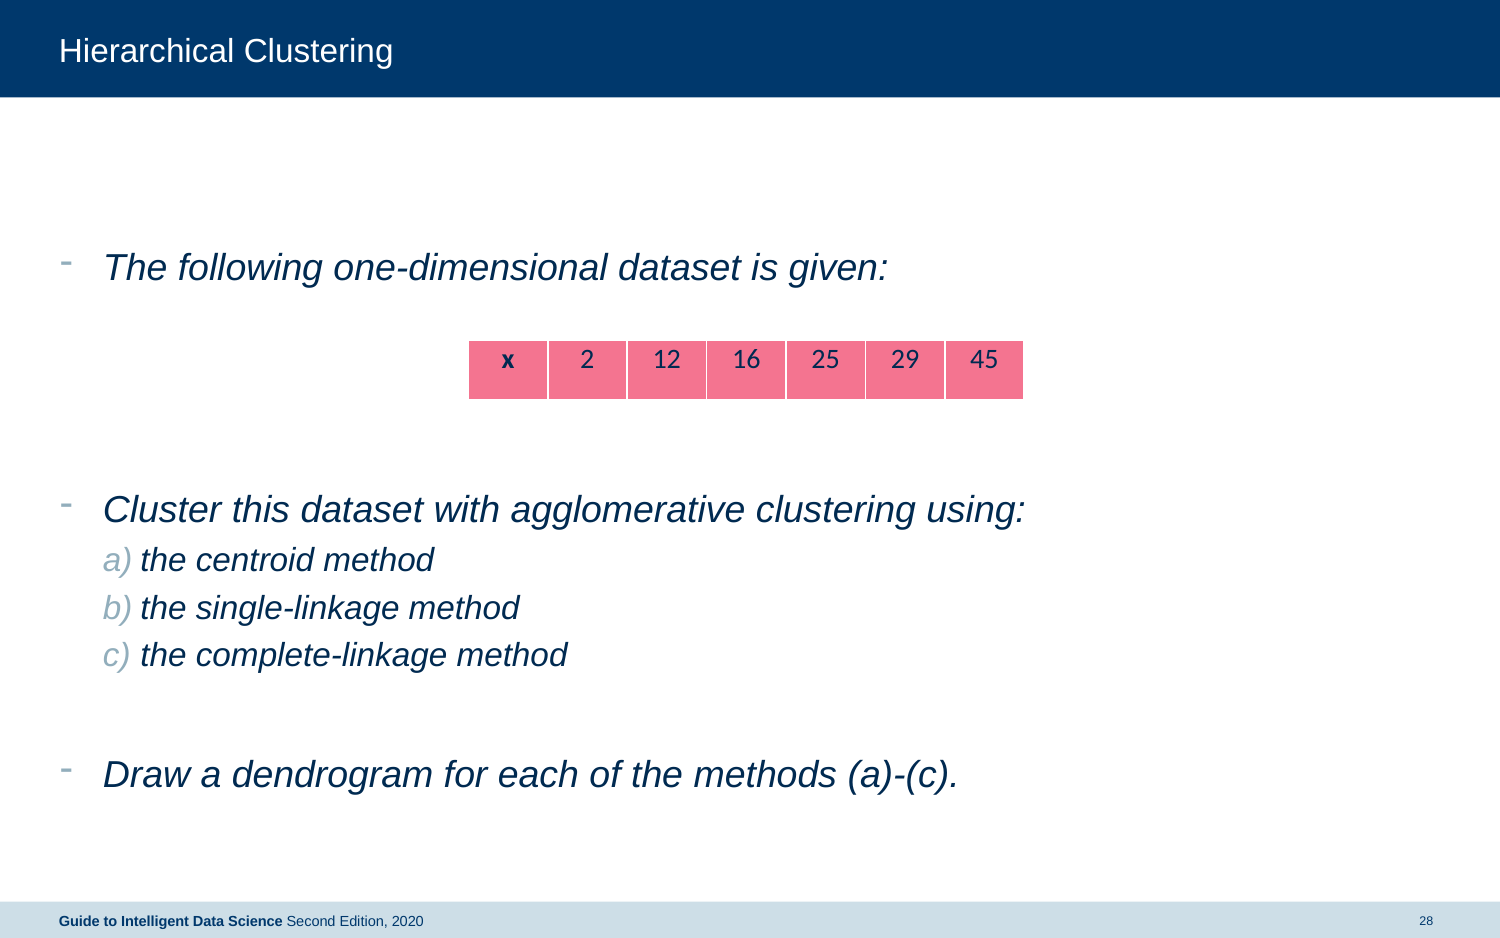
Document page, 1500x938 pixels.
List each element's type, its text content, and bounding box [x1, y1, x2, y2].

table_header 25 [787, 341, 865, 399]
table_header 12 [628, 341, 706, 399]
table_header 45 [946, 341, 1023, 399]
table_header 2 [549, 341, 626, 399]
footer Guide to Intelligent Data Science Second Edition, 2020 [58, 900, 717, 938]
table_header x [469, 341, 547, 399]
list The following one-dimensional dataset is given: Cluster this dataset with agglomerative clustering using: the centroid method the single-linkage method the complete-linkage method Draw a dendrogram for each of the methods (a)-(c). [59, 242, 1434, 789]
slide_number 28 [1411, 900, 1442, 938]
table_header 29 [866, 341, 944, 399]
table_header 16 [707, 341, 785, 399]
title Hierarchical Clustering [58, 28, 1442, 70]
